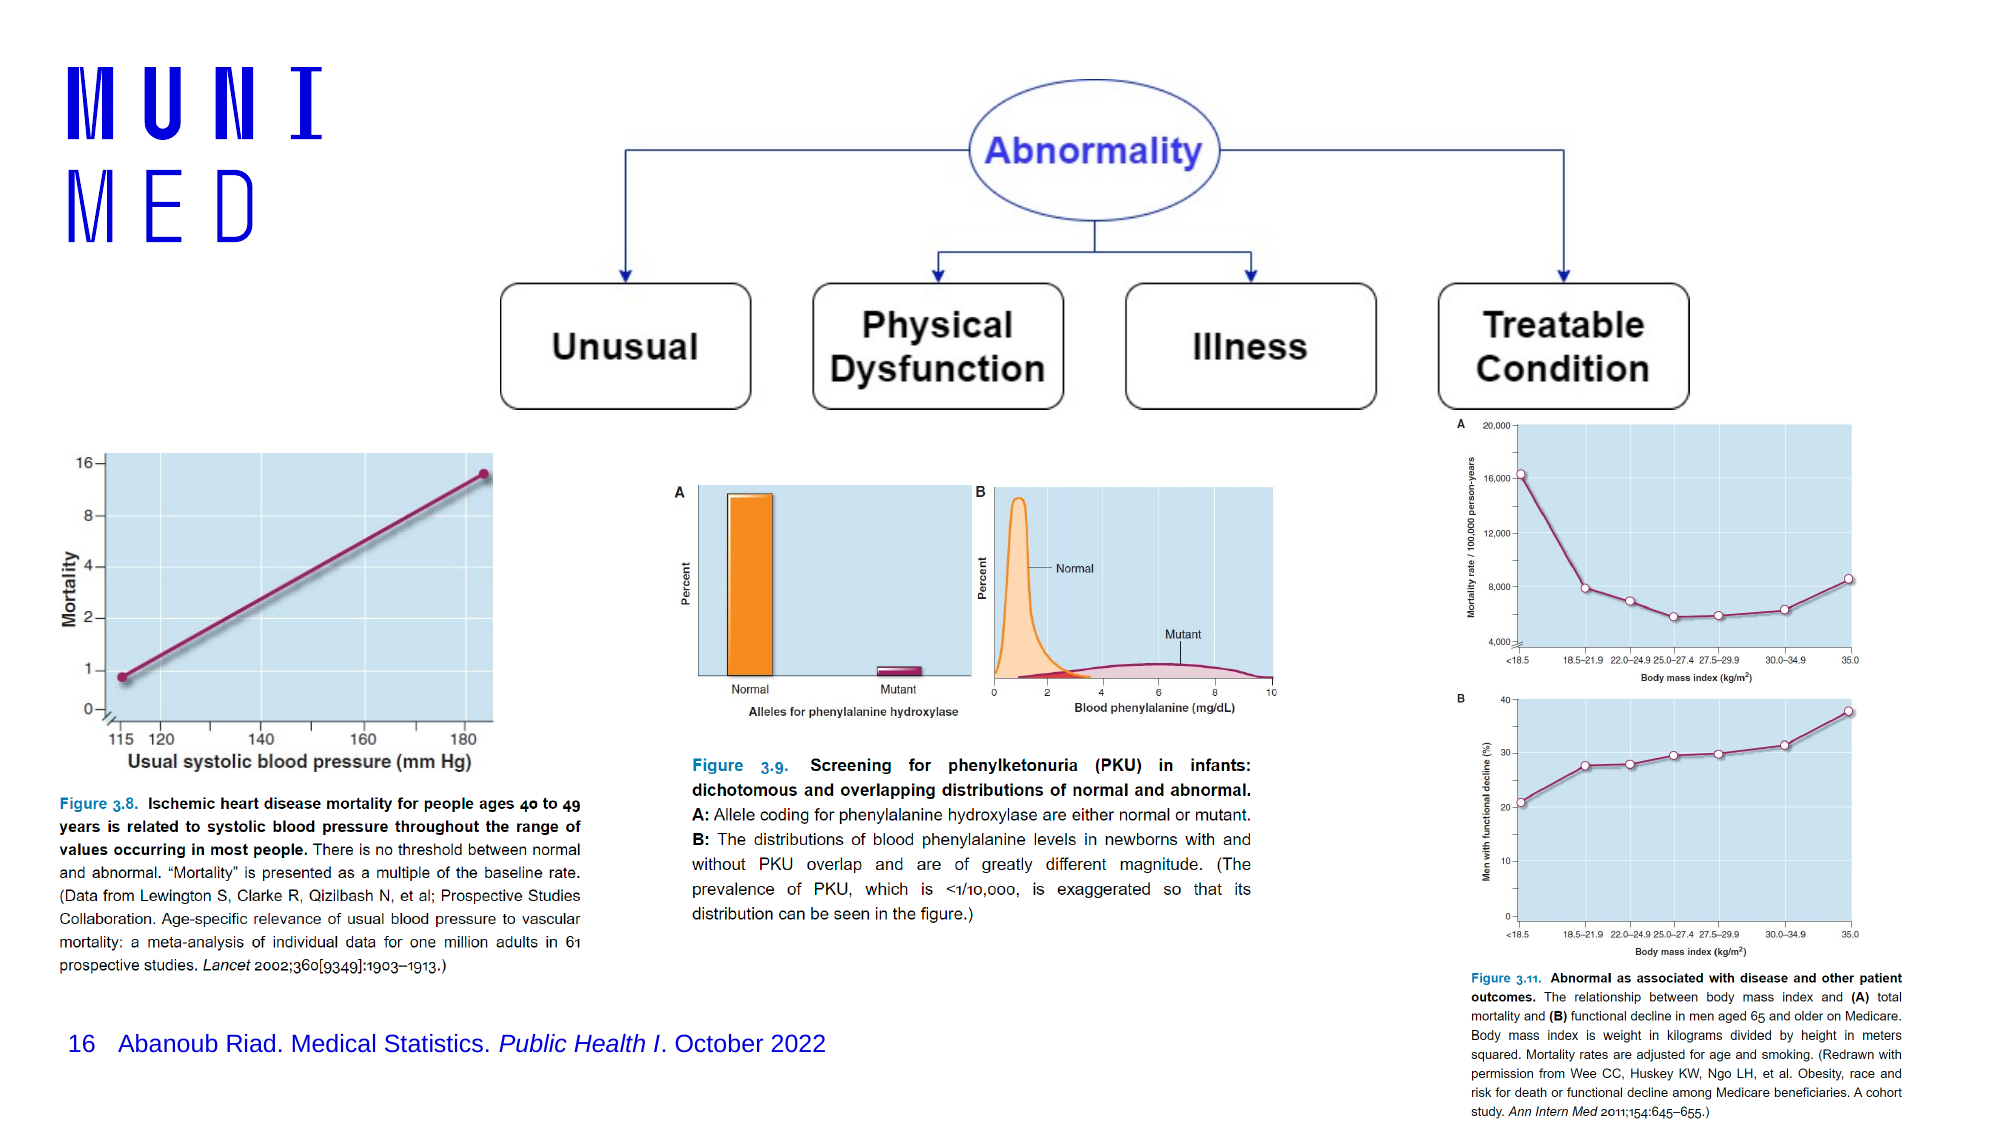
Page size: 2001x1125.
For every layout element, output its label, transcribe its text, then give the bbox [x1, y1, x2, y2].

picture [1456, 966, 1917, 1125]
slide_number 16 [67, 1021, 110, 1063]
footer Abanoub Riad. Medical Statistics. Public Health I. October 2022 [118, 1021, 1418, 1063]
picture [499, 79, 1690, 410]
picture [673, 474, 1277, 724]
picture [1456, 419, 1860, 957]
picture [60, 453, 495, 773]
picture [51, 793, 593, 978]
picture [673, 755, 1277, 930]
